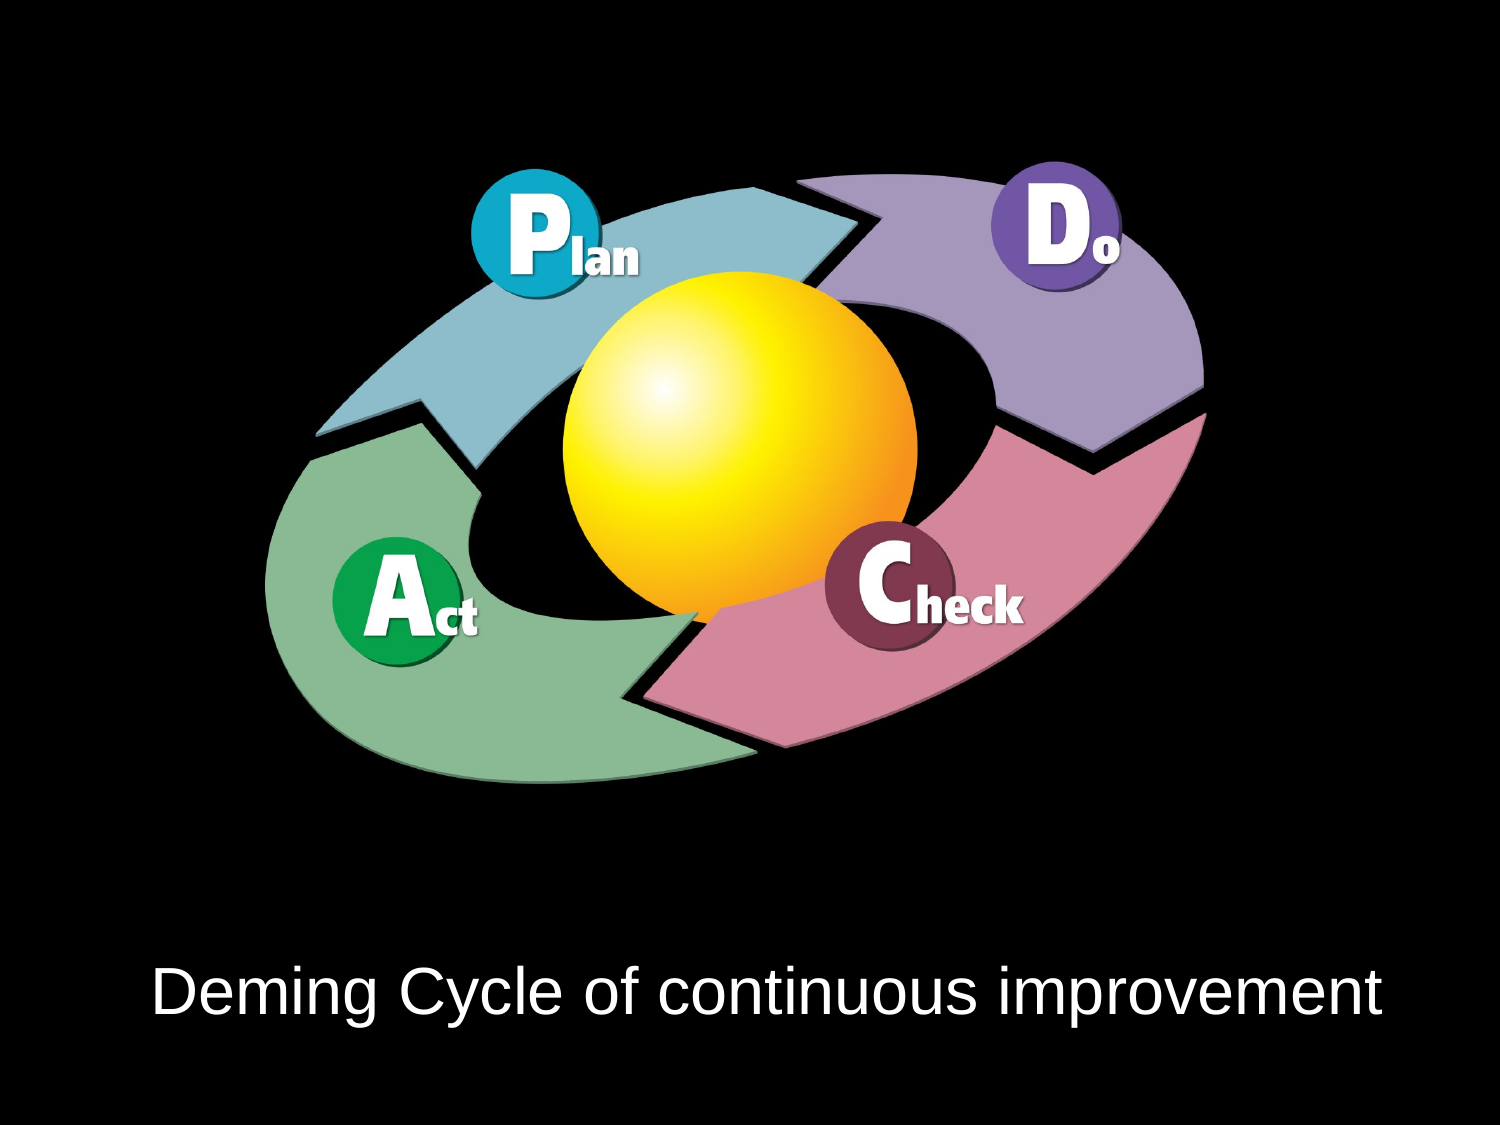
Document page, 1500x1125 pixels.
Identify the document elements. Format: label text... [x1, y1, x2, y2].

text_box Deming Cycle of continuous improvement [135, 940, 1399, 1036]
picture [241, 148, 1269, 849]
